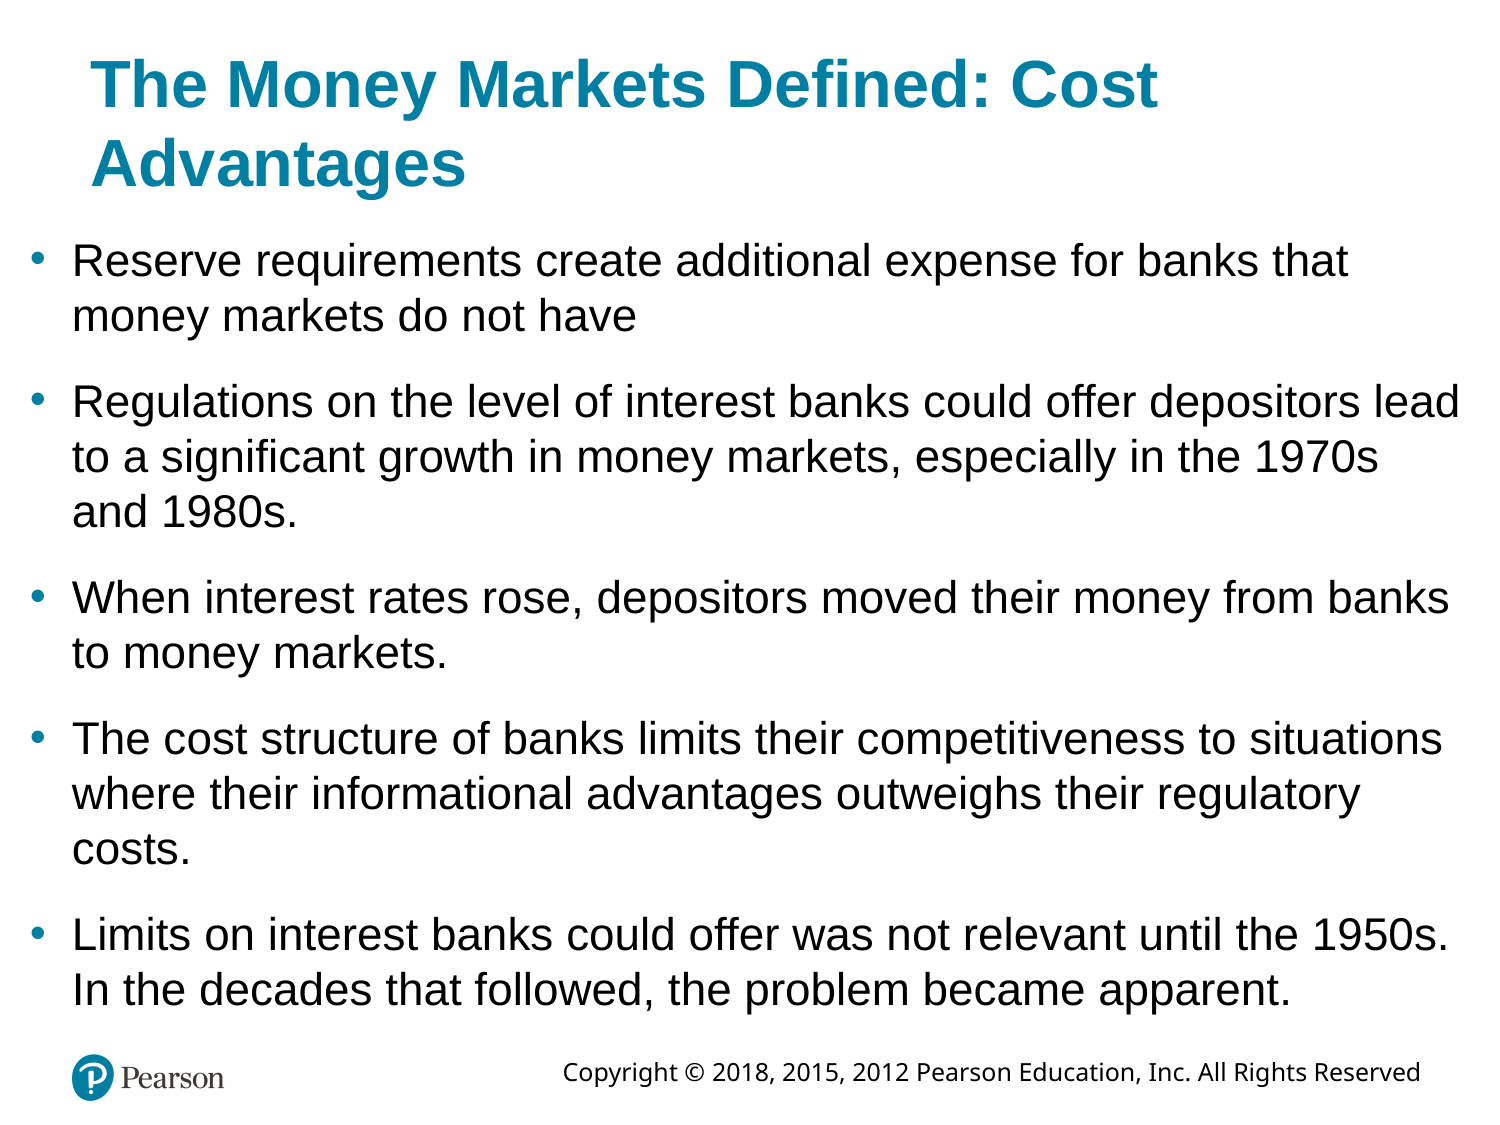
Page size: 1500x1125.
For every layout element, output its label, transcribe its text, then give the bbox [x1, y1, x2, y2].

title The Money Markets Defined: Cost Advantages [75, 35, 1425, 215]
picture [51, 1053, 245, 1102]
list Reserve requirements create additional expense for banks that money markets do not have Regulations on the level of interest banks could offer depositors lead to a significant growth in money markets, especially in the 1970s and 1980s. When interest rates rose, depositors moved their money from banks to money markets. The cost structure of banks limits their competitiveness to situations where their informational advantages outweighs their regulatory costs. Limits on interest banks could offer was not relevant until the 1950s. In the decades that followed, the problem became apparent. [14, 215, 1479, 1008]
